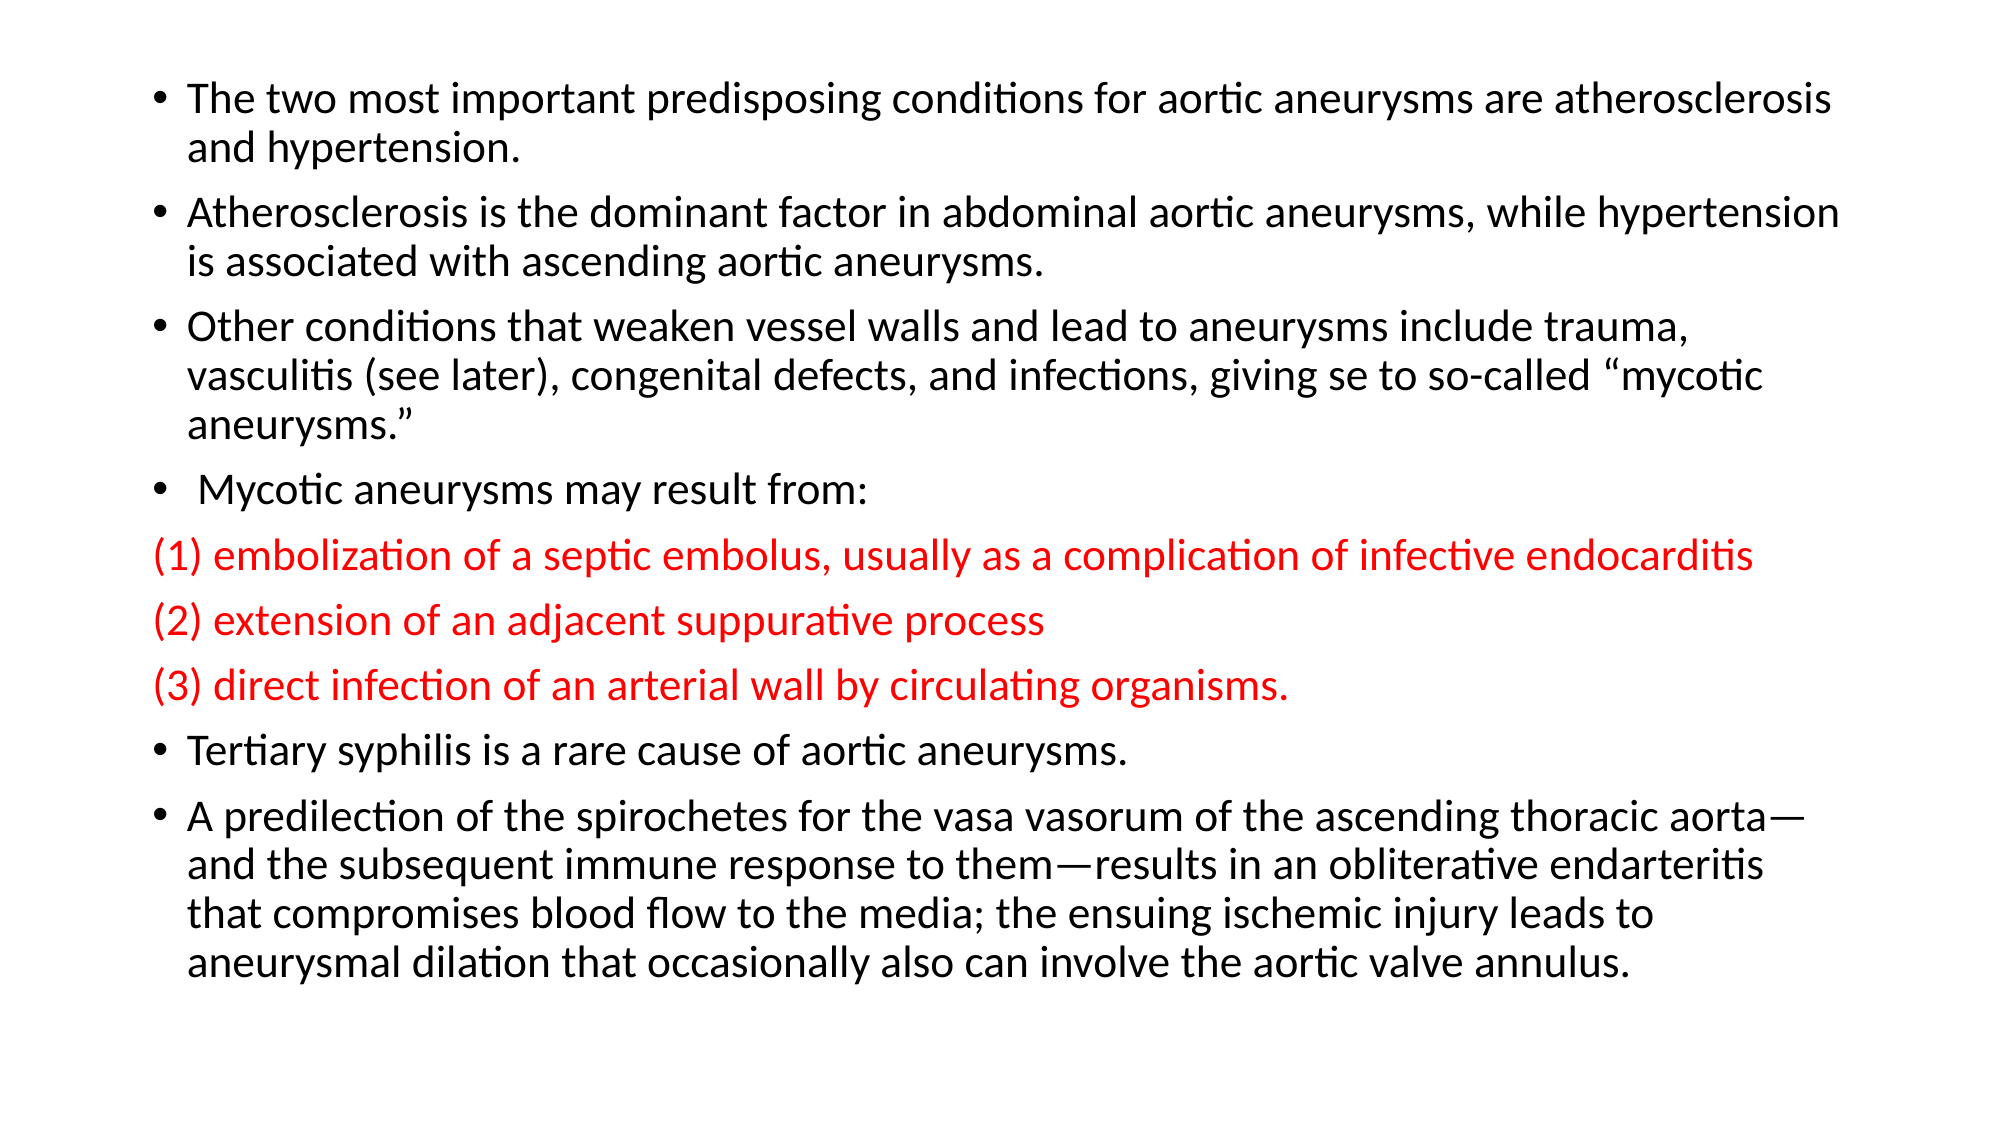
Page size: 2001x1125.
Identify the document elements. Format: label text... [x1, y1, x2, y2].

list The two most important predisposing conditions for aortic aneurysms are atherosclerosis and hypertension. Atherosclerosis is the dominant factor in abdominal aortic aneurysms, while hypertension is associated with ascending aortic aneurysms. Other conditions that weaken vessel walls and lead to aneurysms include trauma, vasculitis (see later), congenital defects, and infections, giving se to so-called “mycotic aneurysms.” Mycotic aneurysms may result from: (1) embolization of a septic embolus, usually as a complication of infective endocarditis (2) extension of an adjacent suppurative process (3) direct infection of an arterial wall by circulating organisms. Tertiary syphilis is a rare cause of aortic aneurysms. A predilection of the spirochetes for the vasa vasorum of the ascending thoracic aorta—and the subsequent immune response to them—results in an obliterative endarteritis that compromises blood flow to the media; the ensuing ischemic injury leads to aneurysmal dilation that occasionally also can involve the aortic valve annulus. [137, 66, 1863, 1014]
